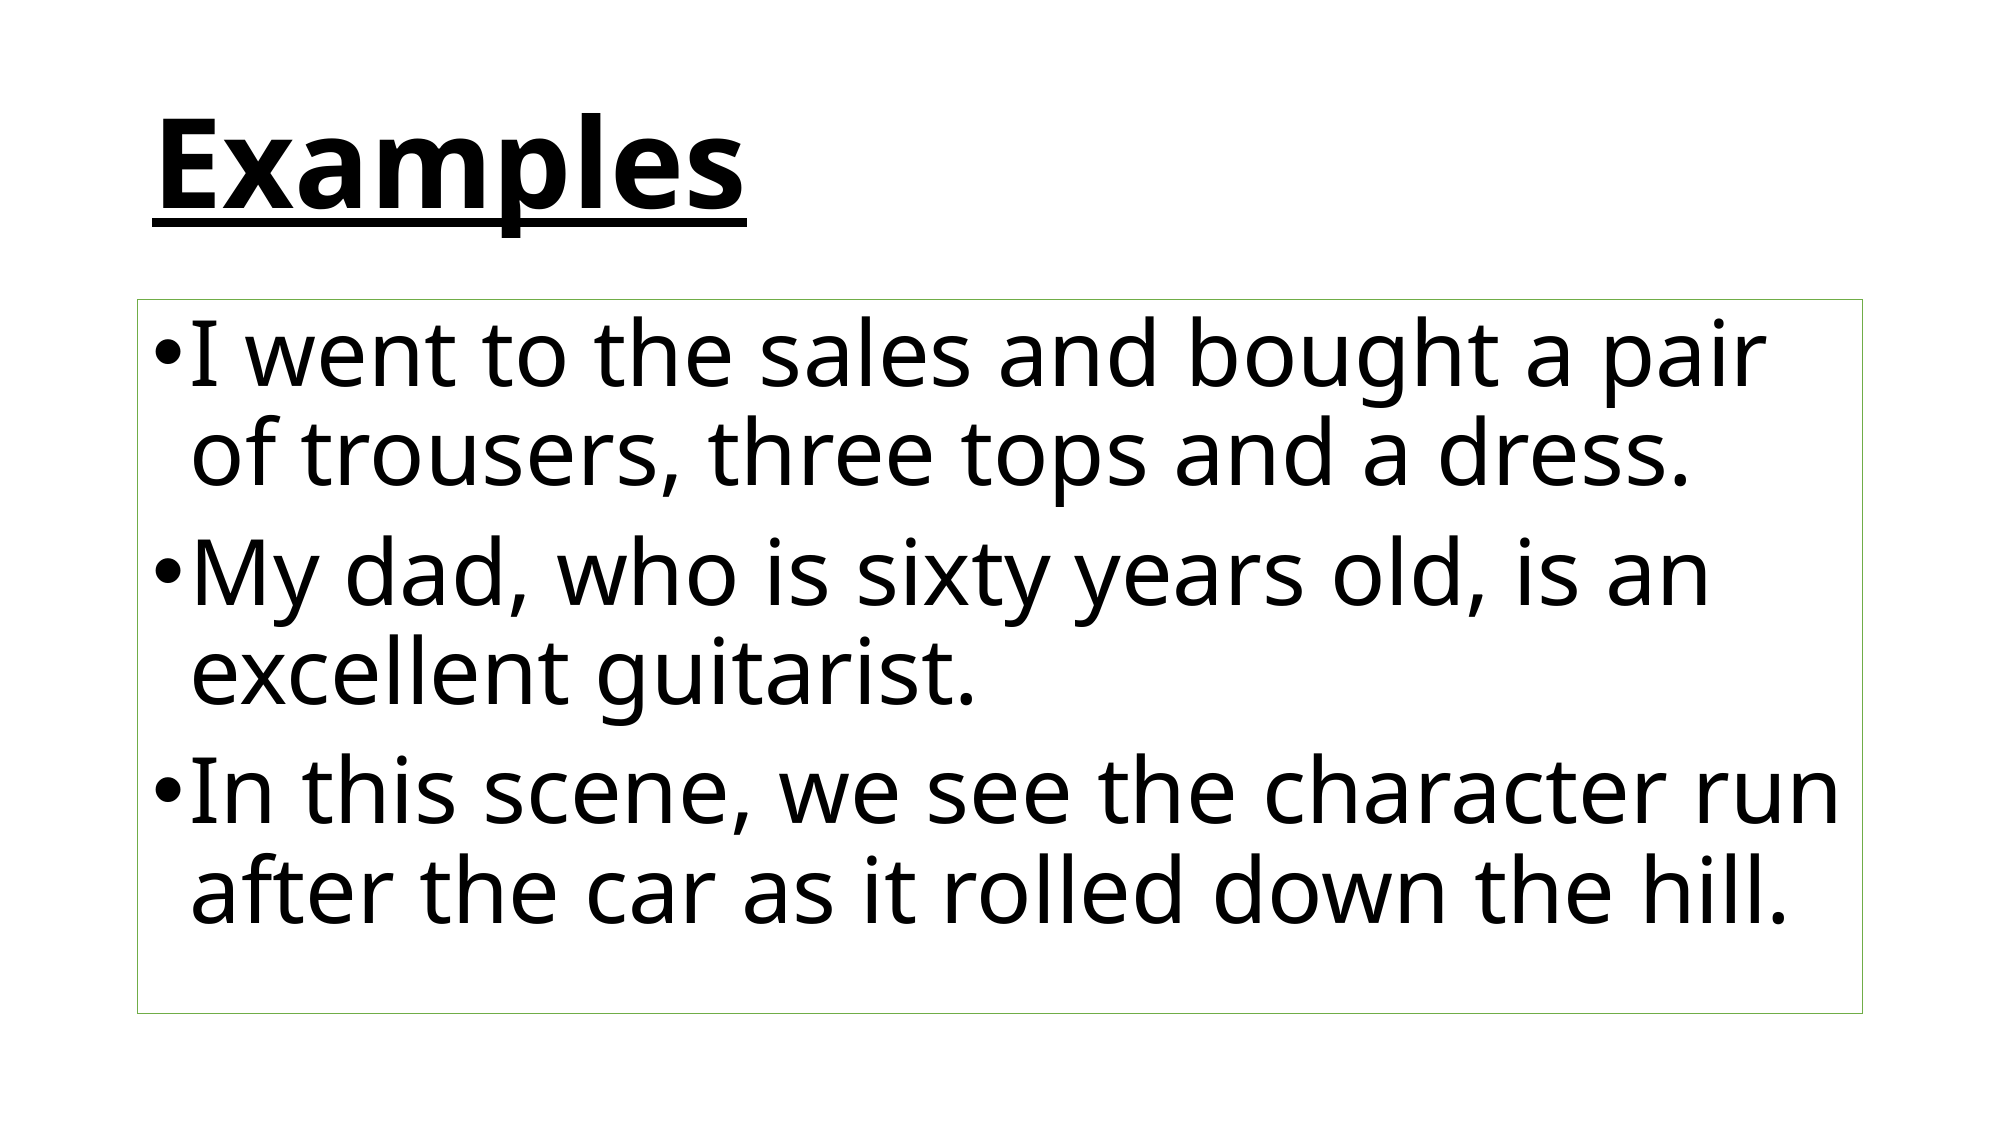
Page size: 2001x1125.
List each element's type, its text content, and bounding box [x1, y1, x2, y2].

title Examples [137, 59, 1863, 278]
list I went to the sales and bought a pair of trousers, three tops and a dress. My dad, who is sixty years old, is an excellent guitarist. In this scene, we see the character run after the car as it rolled down the hill. [137, 299, 1863, 1014]
